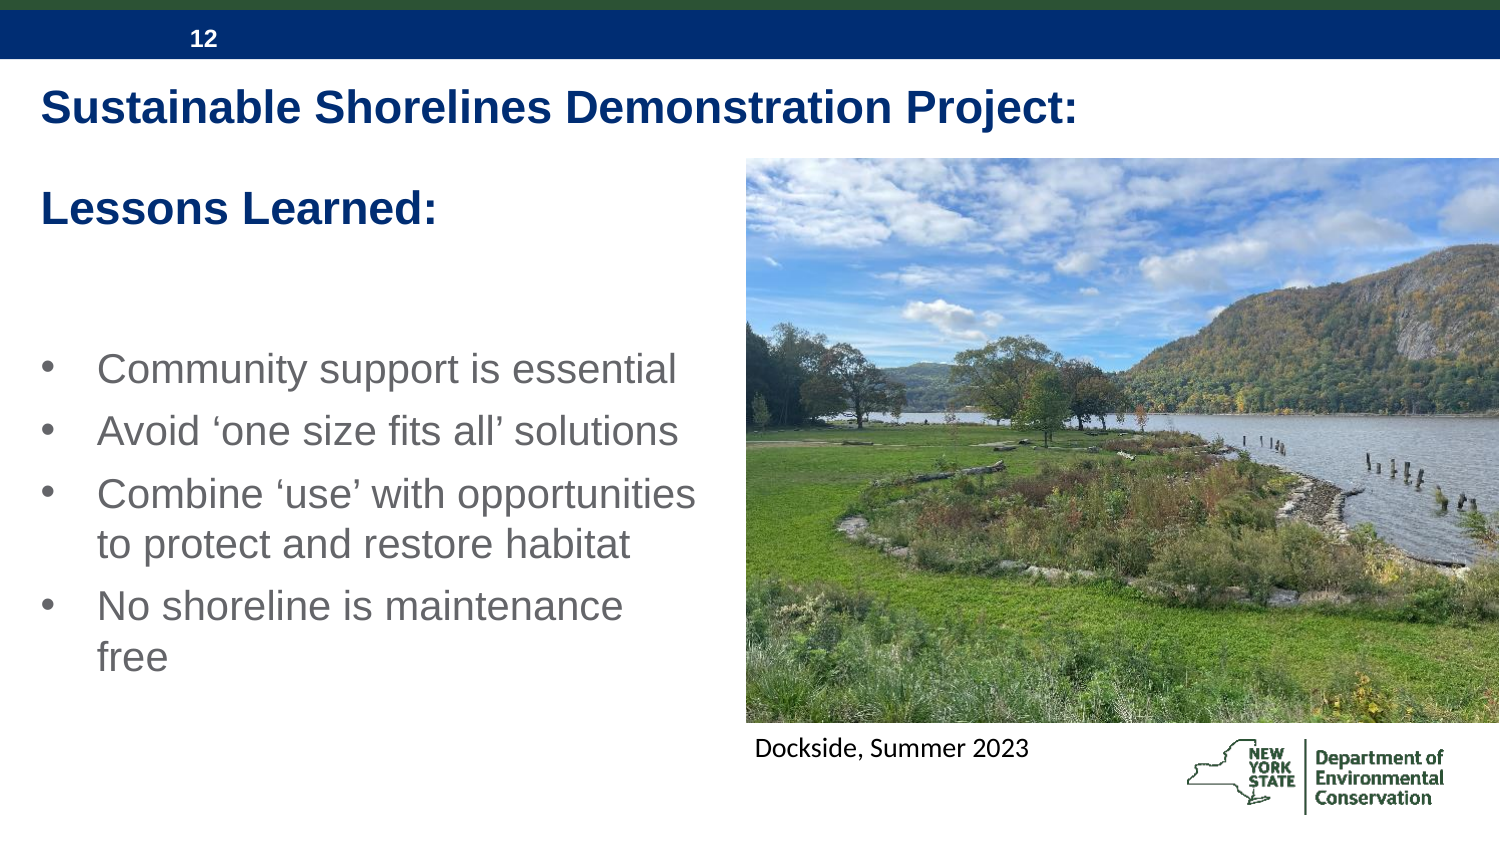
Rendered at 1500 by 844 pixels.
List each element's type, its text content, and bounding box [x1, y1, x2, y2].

list Community support is essential Avoid ‘one size fits all’ solutions Combine ‘use’ with opportunities to protect and restore habitat No shoreline is maintenance free [40, 341, 707, 772]
text_box Dockside, Summer 2023 [740, 722, 1045, 771]
picture [1187, 739, 1444, 815]
title Sustainable Shorelines Demonstration Project: Lessons Learned: [40, 83, 1454, 235]
picture [746, 158, 1499, 723]
